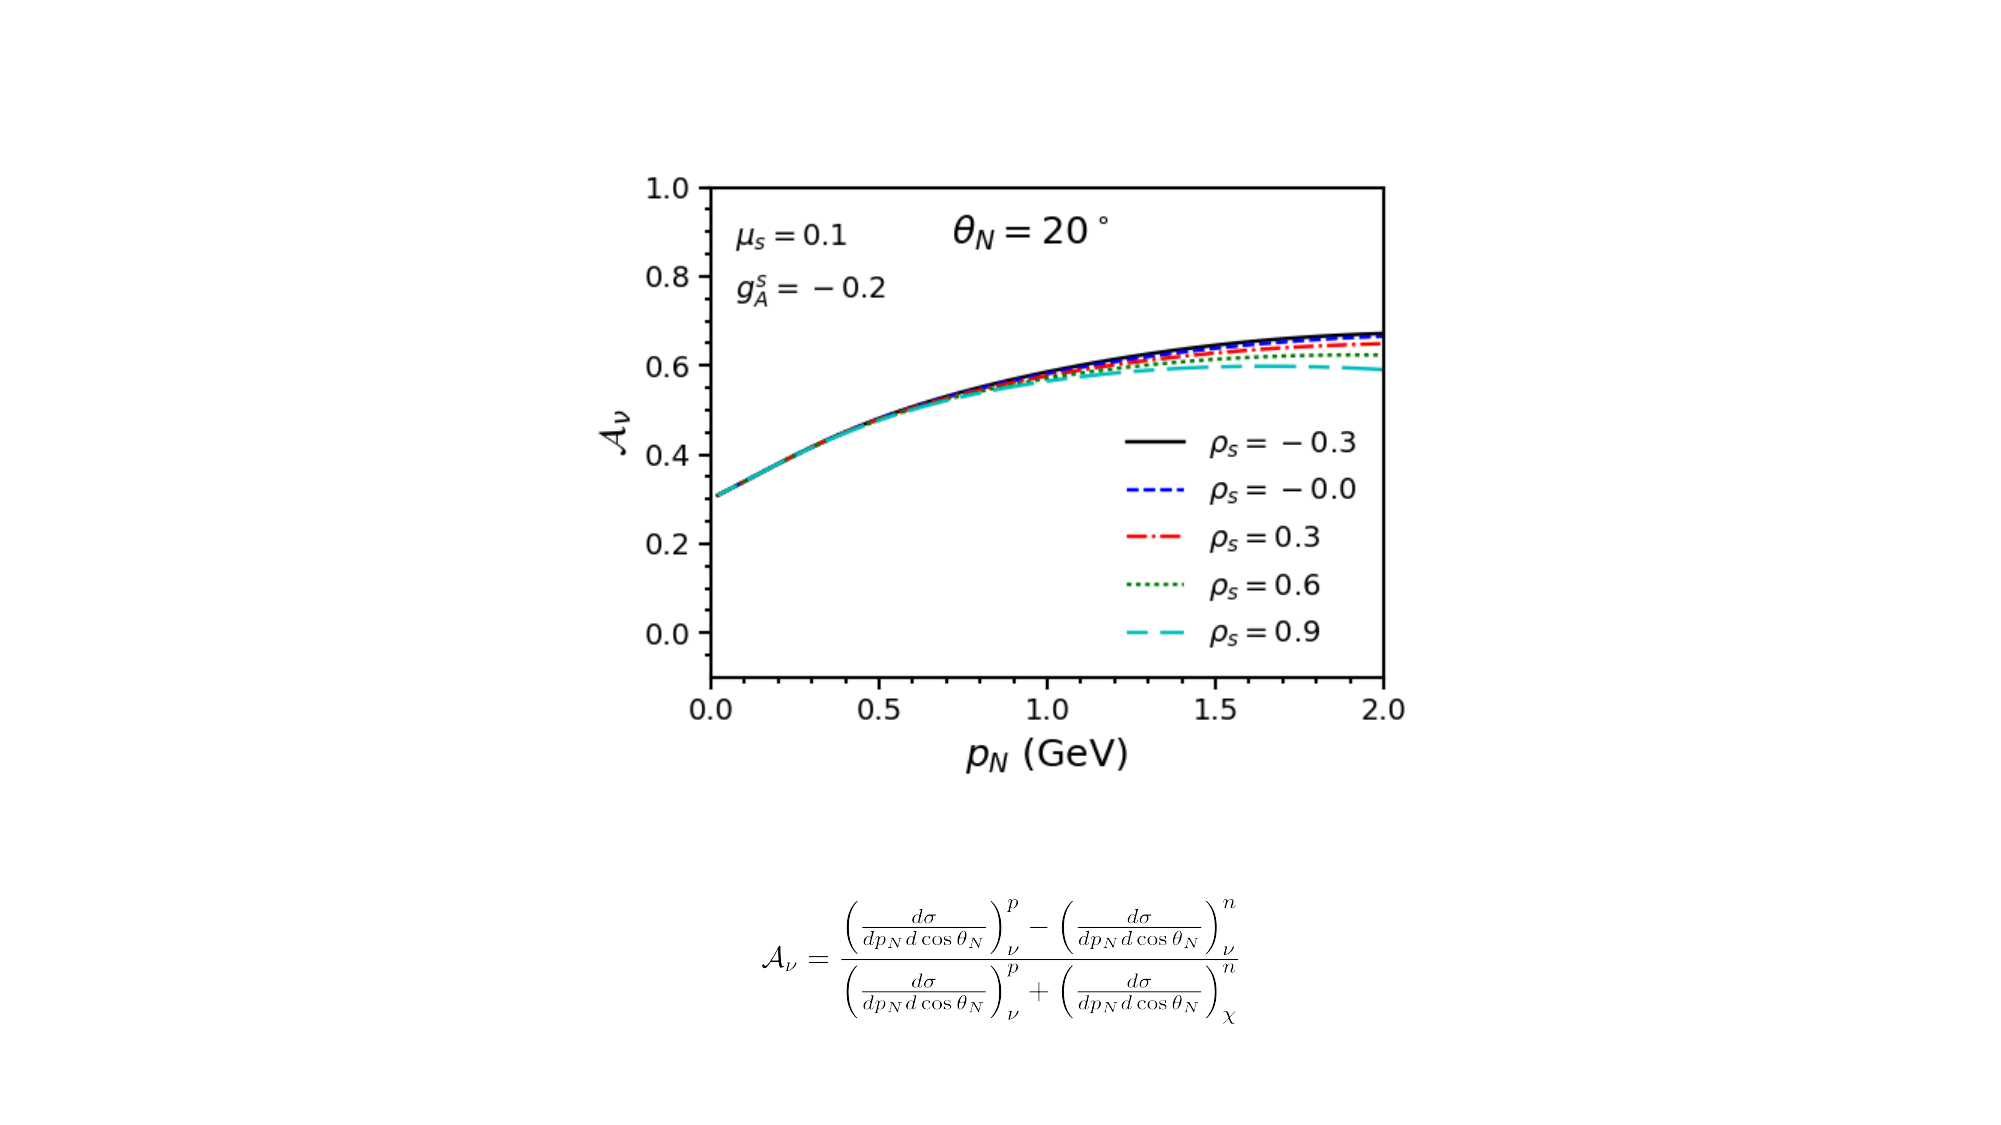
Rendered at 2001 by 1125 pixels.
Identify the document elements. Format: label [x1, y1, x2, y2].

picture [762, 899, 1238, 1024]
picture [519, 101, 1480, 822]
